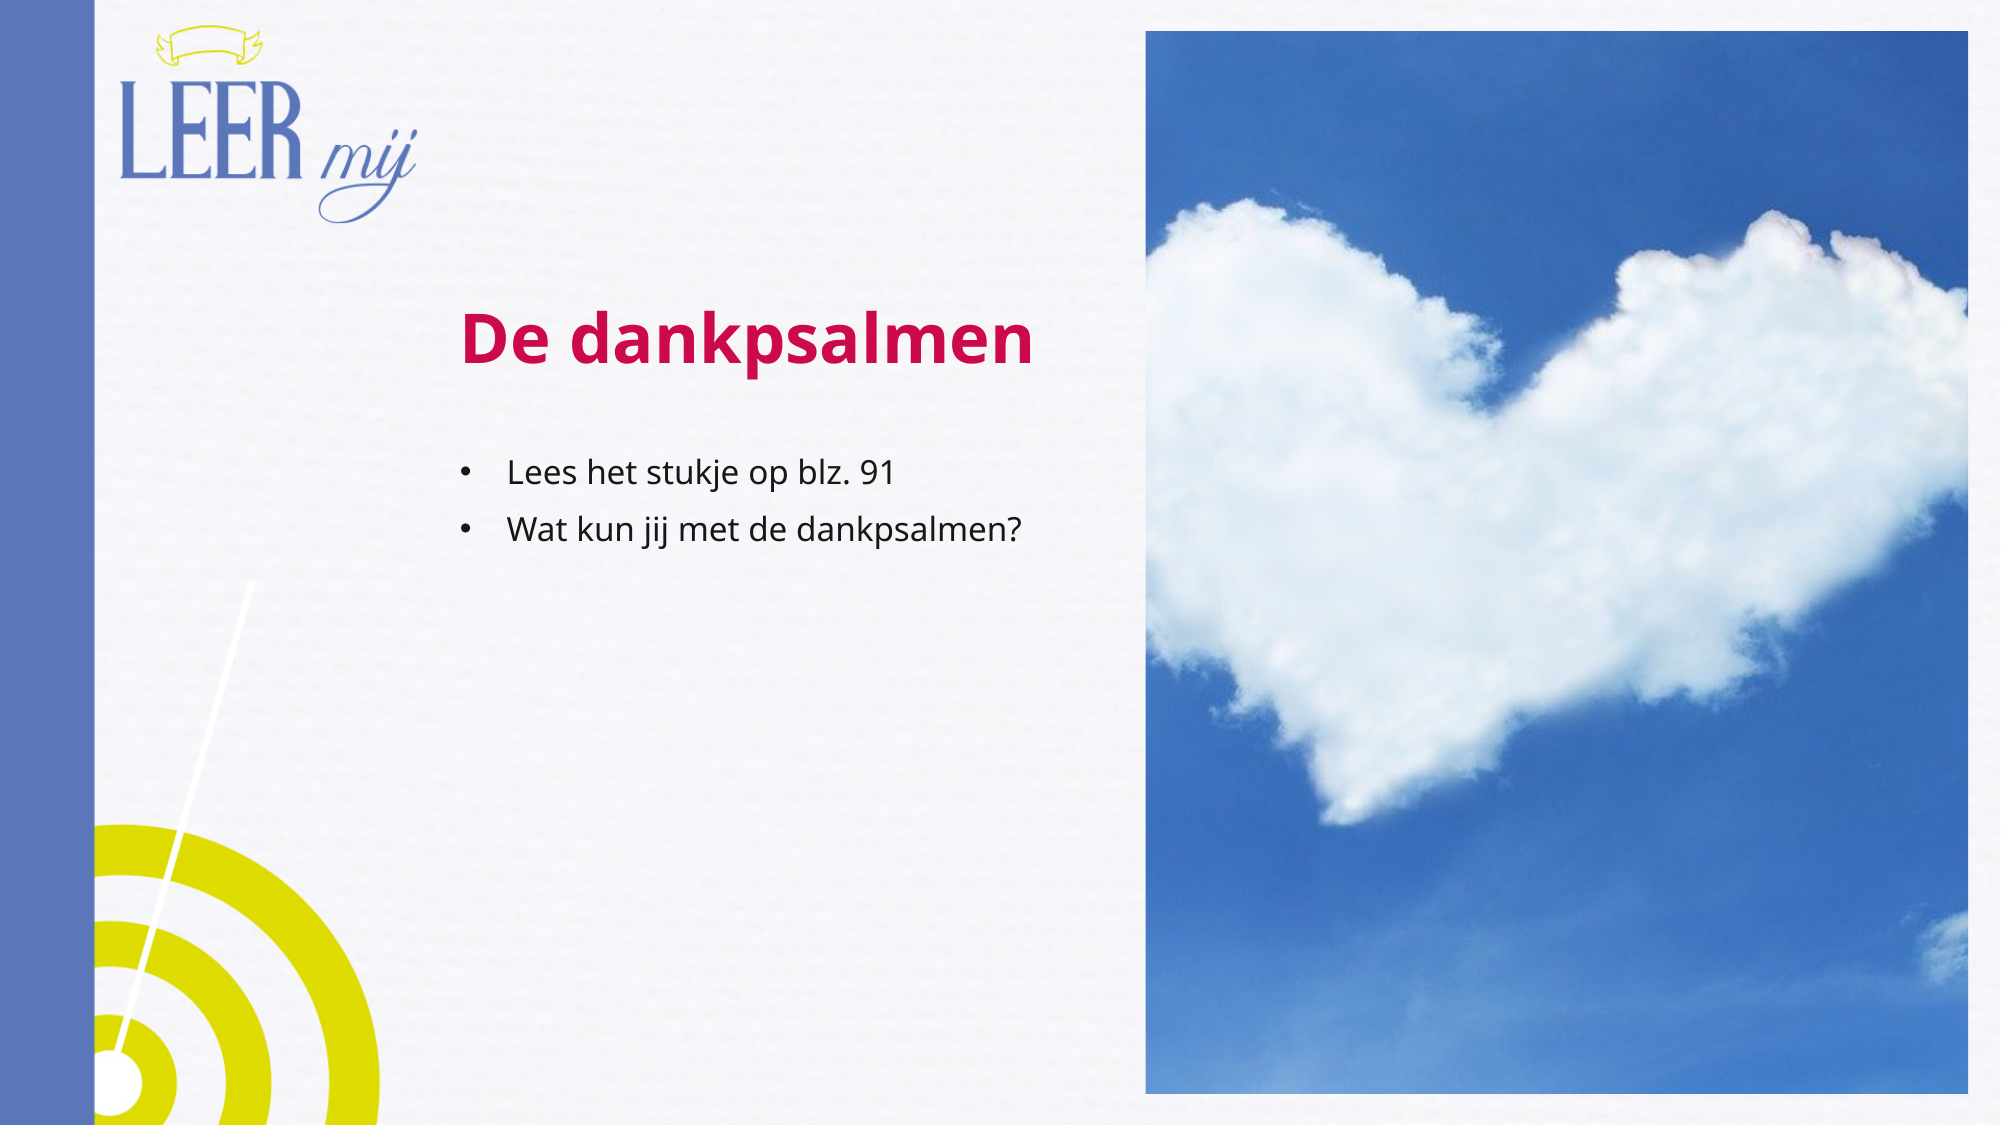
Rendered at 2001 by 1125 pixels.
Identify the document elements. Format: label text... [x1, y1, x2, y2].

title De dankpsalmen [444, 229, 1102, 386]
list Lees het stukje op blz. 91 Wat kun jij met de dankpsalmen? [444, 448, 1105, 968]
picture [0, 0, 2001, 1125]
